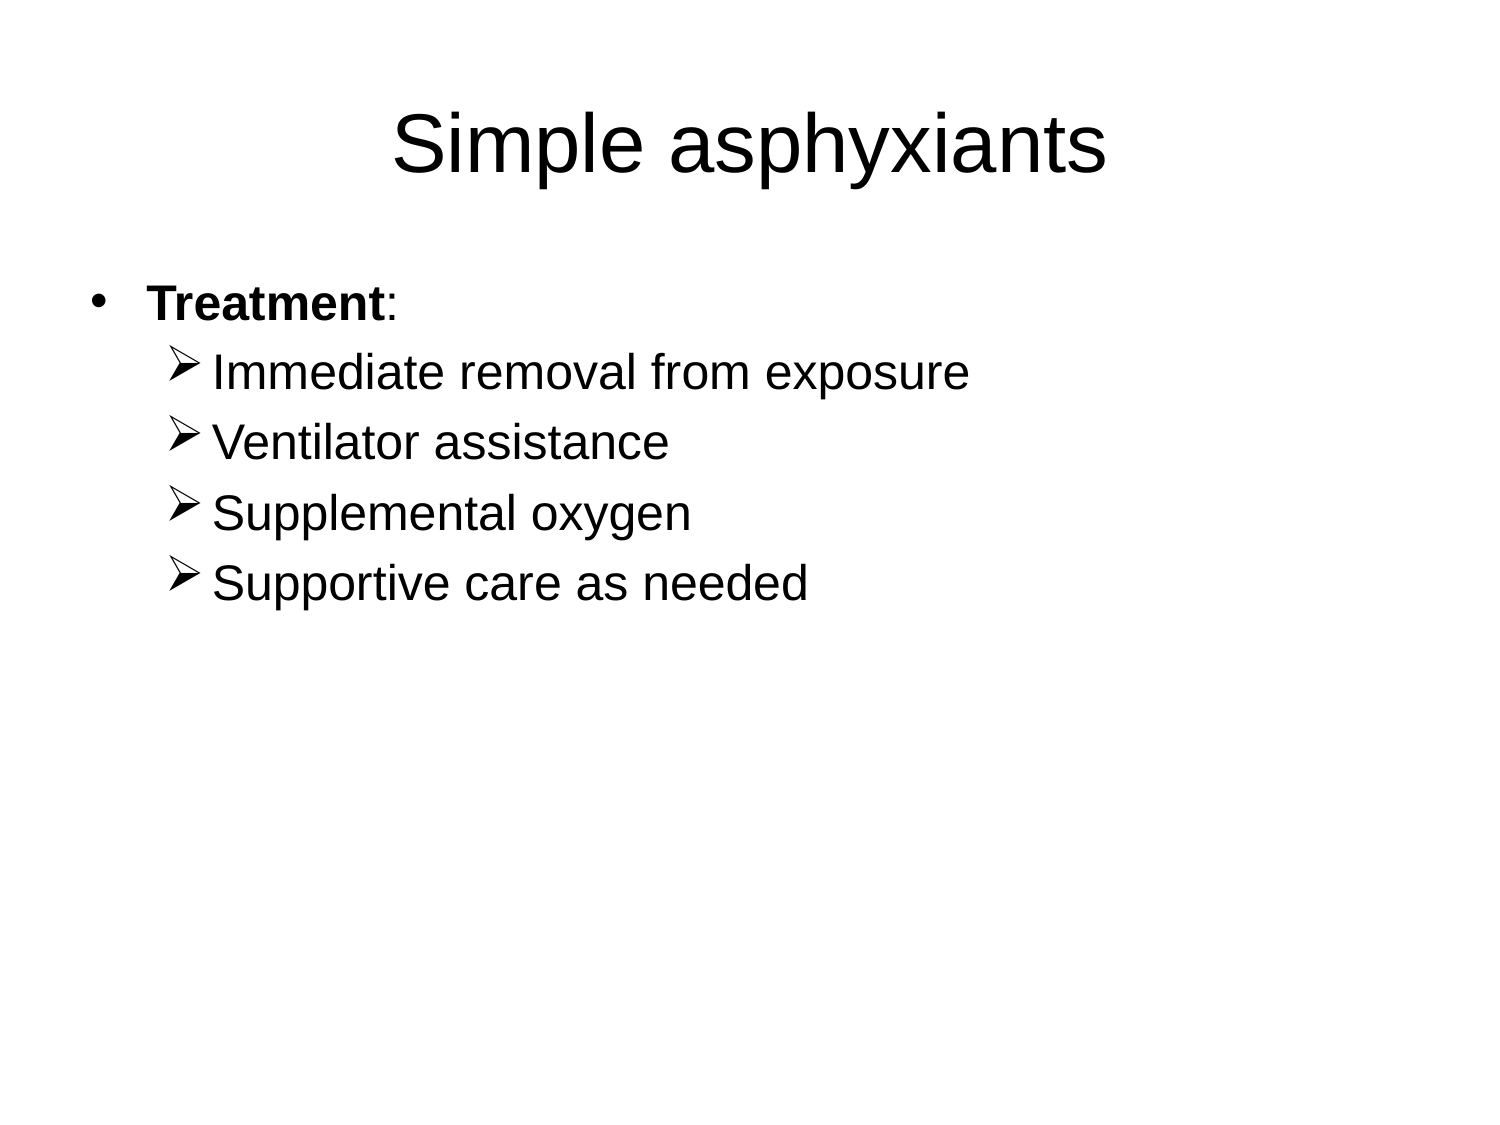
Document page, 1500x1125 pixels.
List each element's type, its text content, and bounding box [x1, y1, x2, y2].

title Simple asphyxiants [75, 45, 1425, 233]
list Treatment: Immediate removal from exposure Ventilator assistance Supplemental oxygen Supportive care as needed [75, 262, 1425, 1005]
